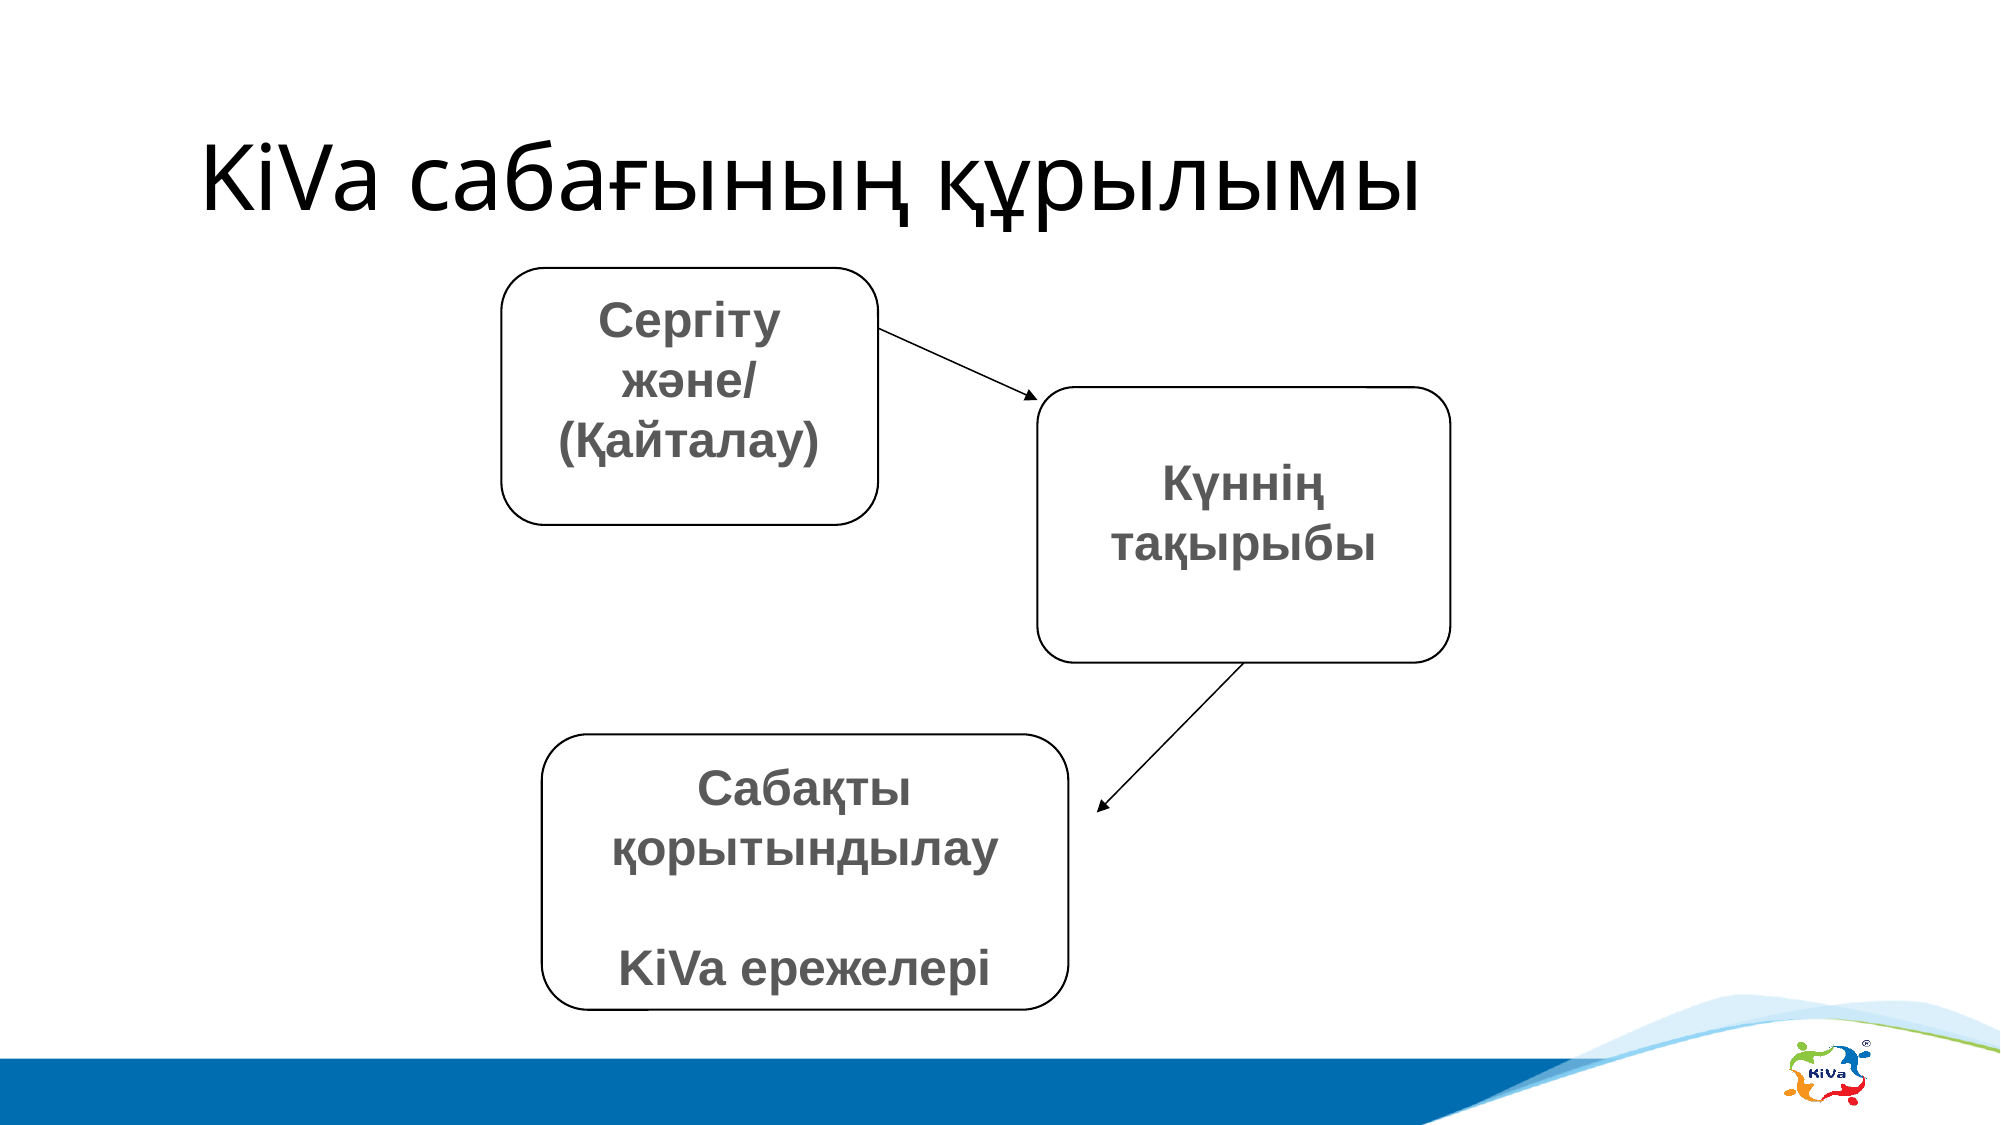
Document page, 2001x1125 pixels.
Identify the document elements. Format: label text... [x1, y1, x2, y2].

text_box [878, 328, 1038, 400]
text_box Күннің тақырыбы [1036, 386, 1452, 664]
title KiVa сабағының құрылымы [183, 92, 1849, 268]
picture [1407, 991, 2001, 1125]
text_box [1096, 662, 1244, 813]
text_box Сергіту және/ (Қайталау) [500, 266, 880, 526]
text_box Сабақты қорытындылау KiVa ережелері [540, 733, 1070, 1011]
